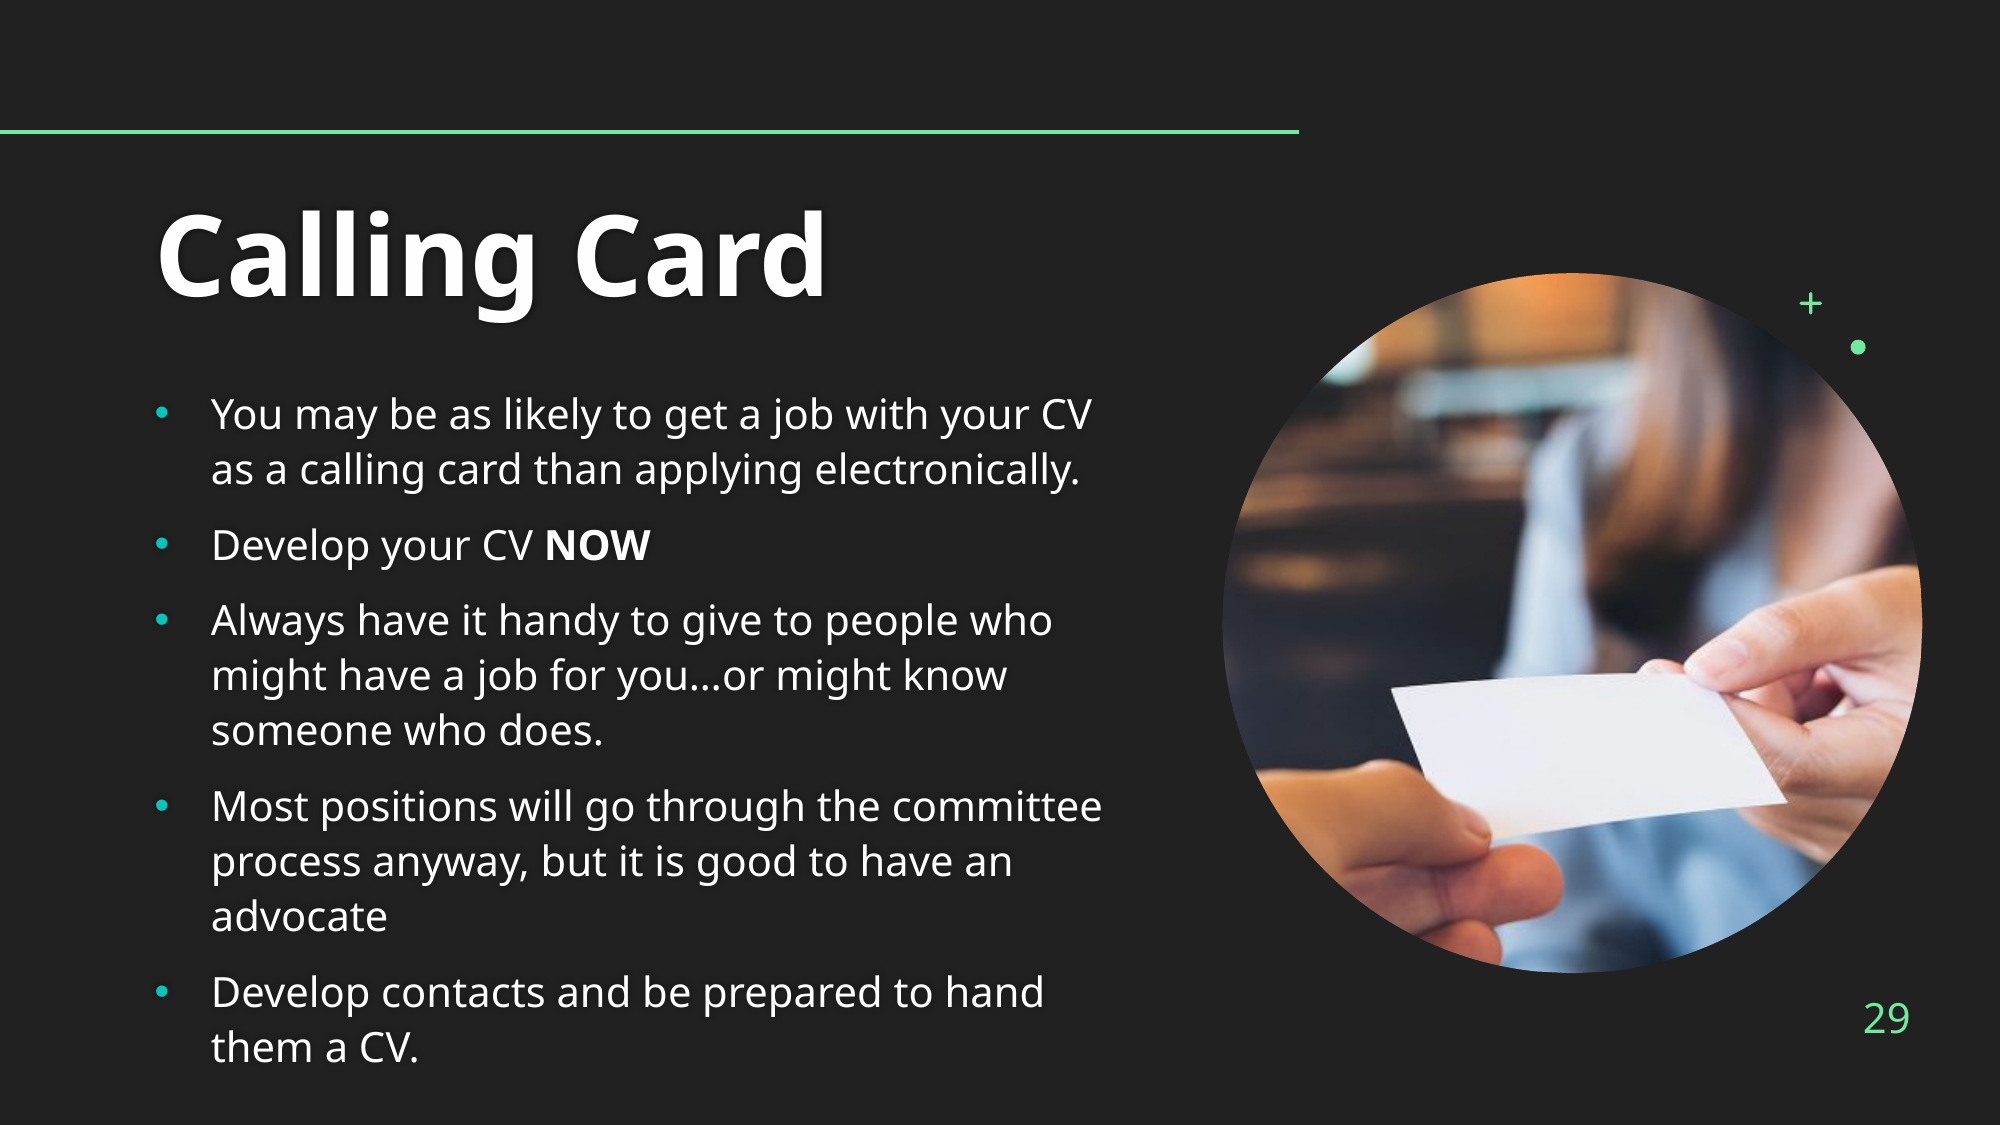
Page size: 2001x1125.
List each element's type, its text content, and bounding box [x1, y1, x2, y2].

title Calling Card [139, 132, 1155, 327]
list You may be as likely to get a job with your CV as a calling card than applying electronically. Develop your CV NOW Always have it handy to give to people who might have a job for you…or might know someone who does. Most positions will go through the committee process anyway, but it is good to have an advocate Develop contacts and be prepared to hand them a CV. [139, 350, 1155, 1103]
slide_number 29 [1751, 970, 1926, 1051]
picture [1222, 272, 1923, 974]
